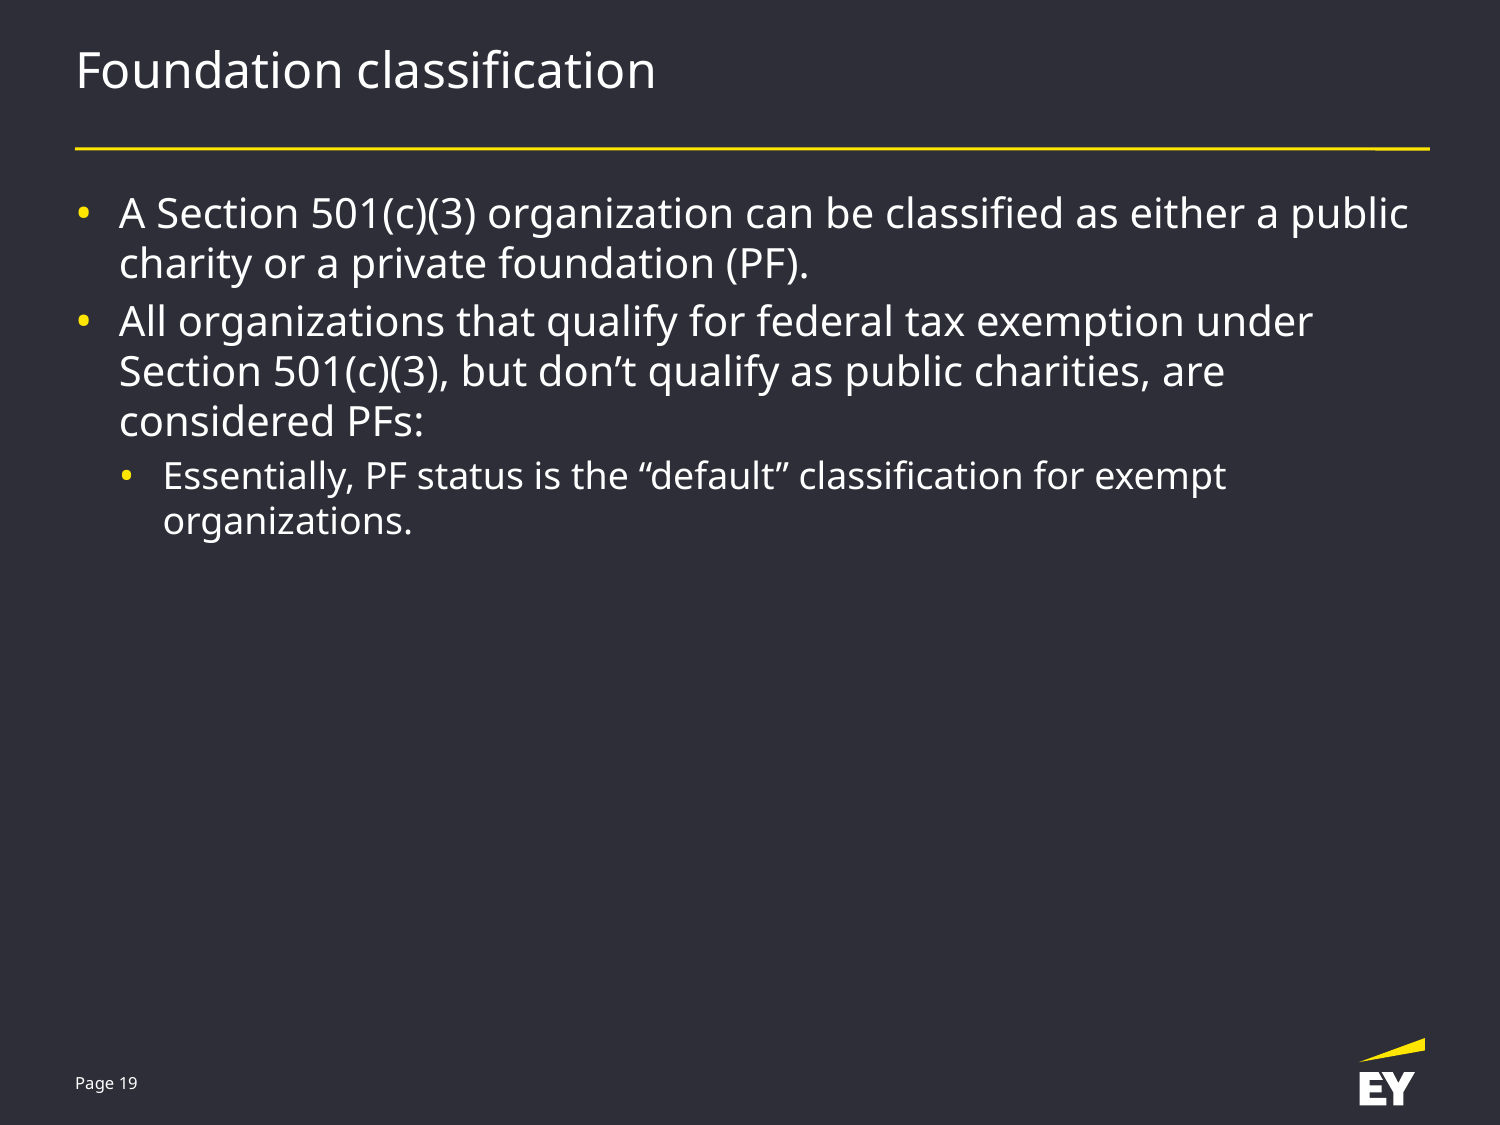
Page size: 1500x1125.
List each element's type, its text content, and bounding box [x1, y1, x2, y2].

title Foundation classification [75, 48, 1425, 146]
list A Section 501(c)(3) organization can be classified as either a public charity or a private foundation (PF). All organizations that qualify for federal tax exemption under Section 501(c)(3), but don’t qualify as public charities, are considered PFs: Essentially, PF status is the “default” classification for exempt organizations. [75, 186, 1425, 999]
